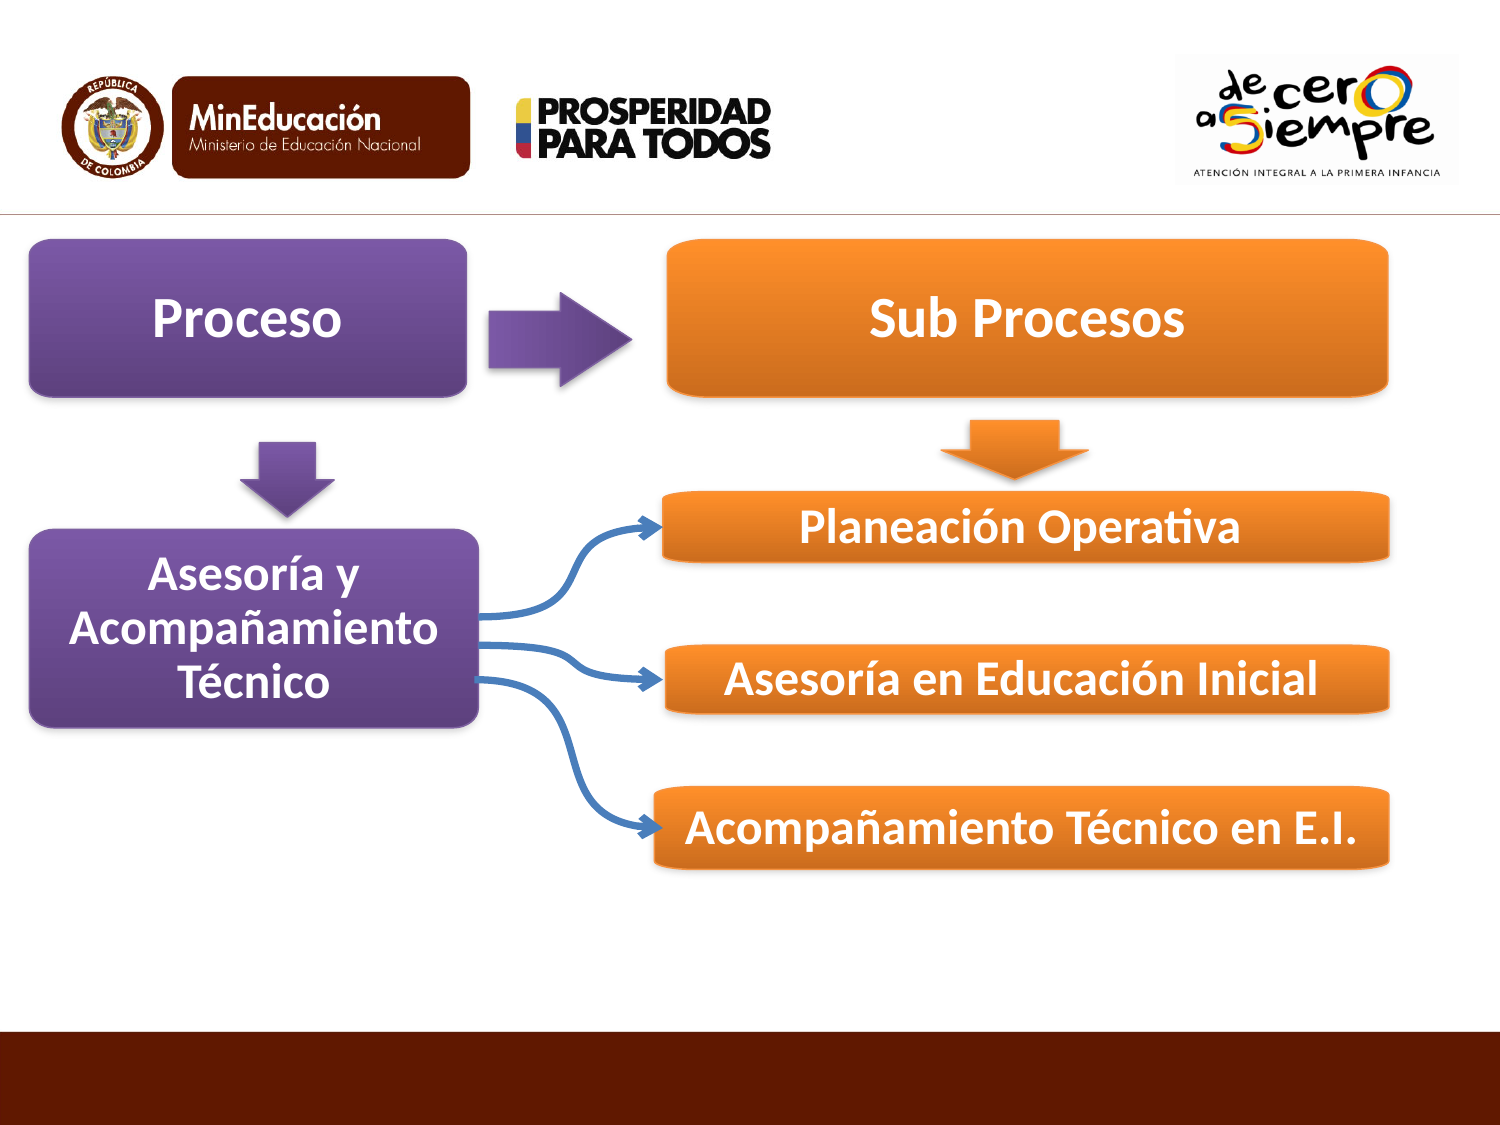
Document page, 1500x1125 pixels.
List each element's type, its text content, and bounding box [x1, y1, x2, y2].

picture [0, 0, 1500, 1125]
text_box Acompañamiento Técnico en E.I. [654, 786, 1389, 870]
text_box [478, 526, 664, 618]
text_box [941, 420, 1089, 480]
text_box [489, 292, 632, 387]
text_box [478, 644, 664, 679]
text_box Asesoría en Educación Inicial [667, 645, 1389, 714]
text_box Sub Procesos [667, 239, 1388, 398]
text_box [474, 679, 664, 829]
text_box Planeación Operativa [662, 491, 1389, 563]
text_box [29, 239, 479, 729]
